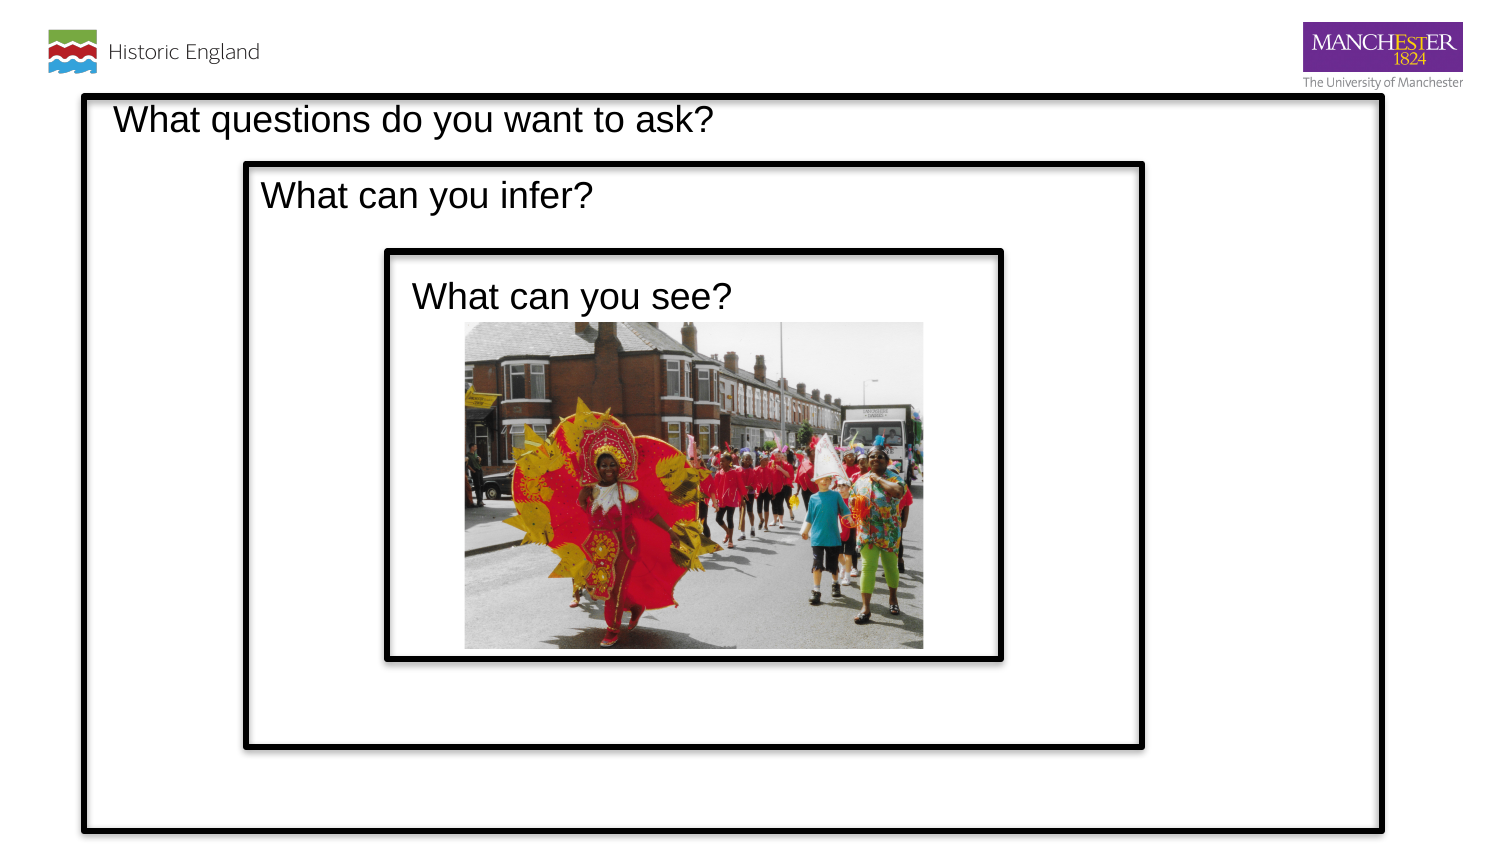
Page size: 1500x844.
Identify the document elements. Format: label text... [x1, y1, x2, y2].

picture [464, 322, 924, 649]
picture [1303, 22, 1463, 90]
text_box What can you infer? [245, 163, 618, 224]
text_box What questions do you want to ask? [98, 88, 733, 148]
text_box What can you see? [397, 264, 769, 325]
text_box [83, 96, 1383, 832]
